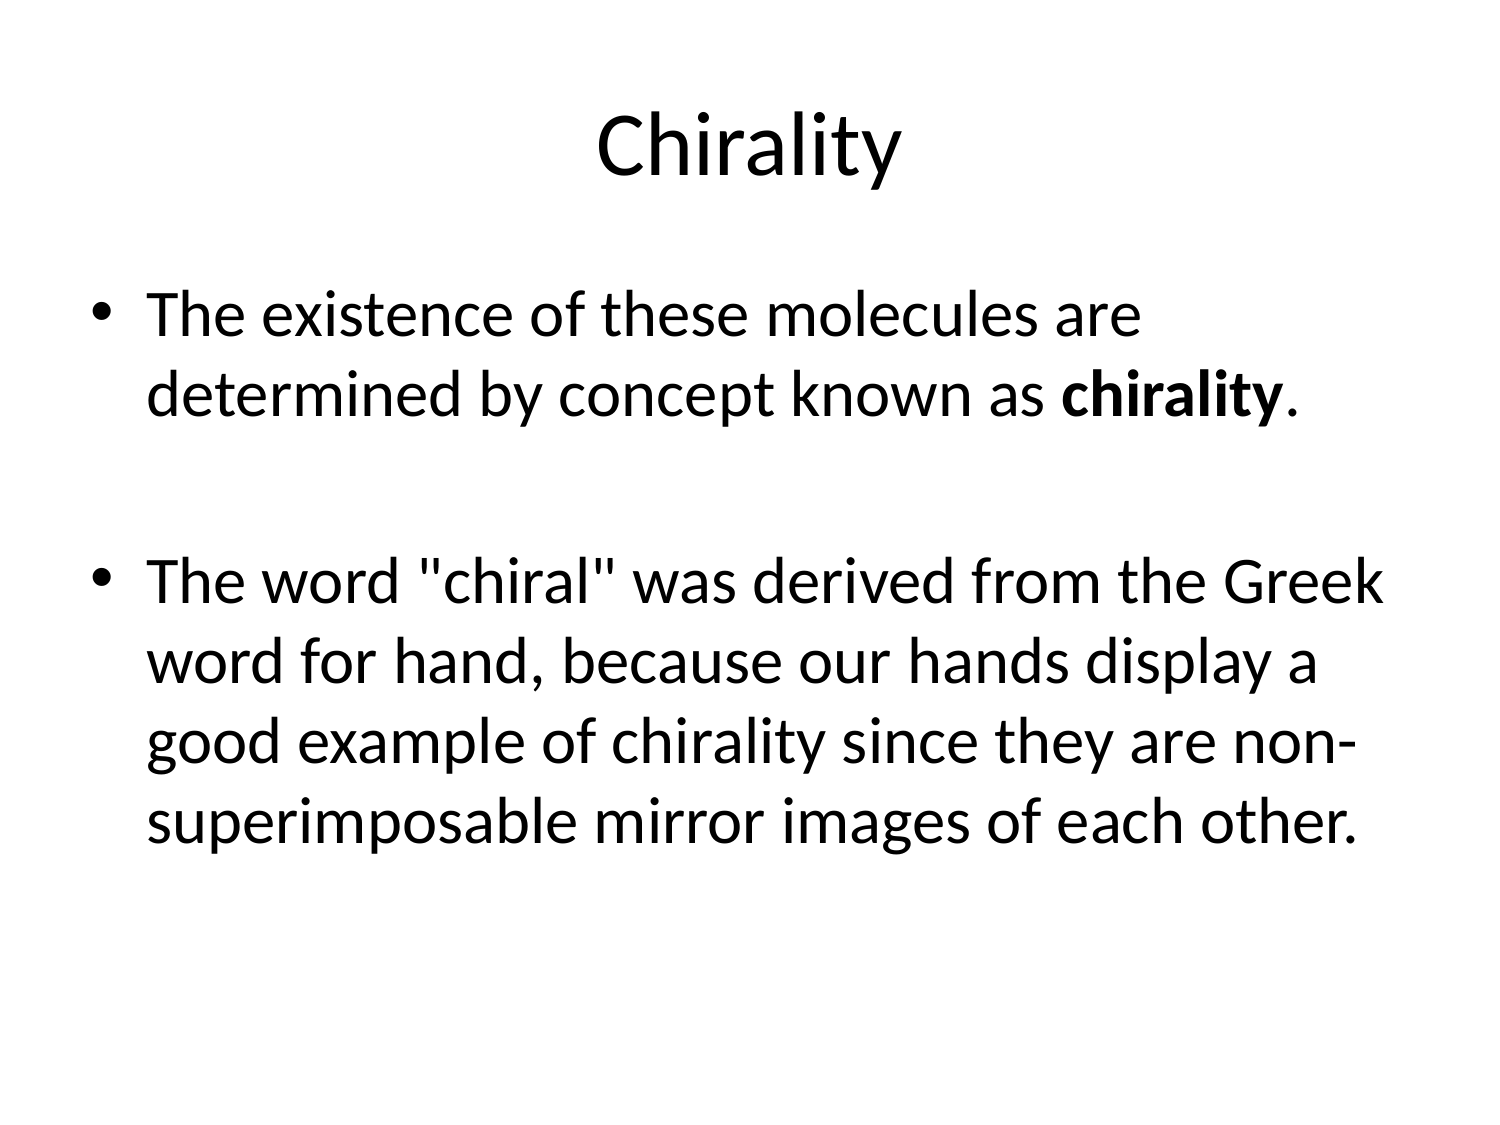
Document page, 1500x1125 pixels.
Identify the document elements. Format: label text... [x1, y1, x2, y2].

title Chirality [75, 45, 1425, 233]
list The existence of these molecules are determined by concept known as chirality. The word "chiral" was derived from the Greek word for hand, because our hands display a good example of chirality since they are non-superimposable mirror images of each other. [75, 262, 1425, 1005]
